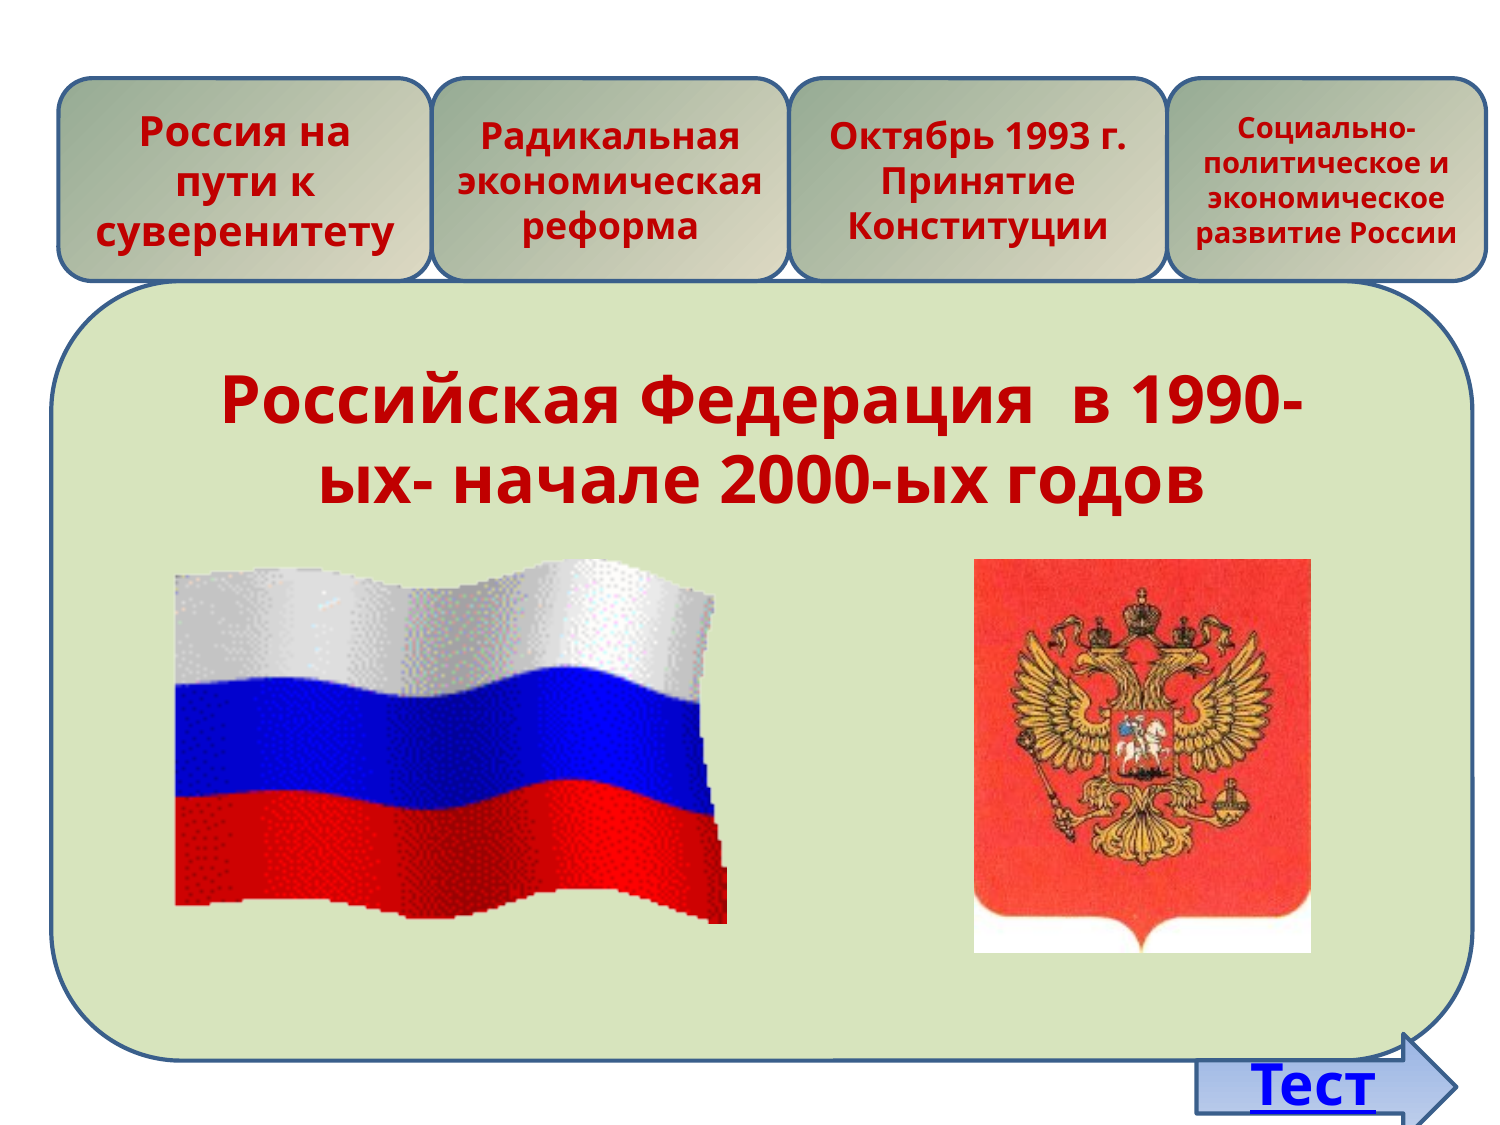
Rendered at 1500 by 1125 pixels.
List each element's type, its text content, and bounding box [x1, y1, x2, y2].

text_box Россия на пути к суверенитету [56, 76, 432, 284]
text_box Октябрь 1993 г. Принятие Конституции [786, 76, 1167, 284]
text_box Российская Федерация в 1990-ых- начале 2000-ых годов [147, 349, 1376, 525]
text_box Тест [1194, 1031, 1459, 1125]
text_box Радикальная экономическая реформа [429, 76, 789, 284]
text_box Социально- политическое и экономическое развитие России [1164, 76, 1489, 284]
picture [974, 558, 1311, 953]
text_box [49, 278, 1475, 1063]
picture [147, 558, 727, 924]
